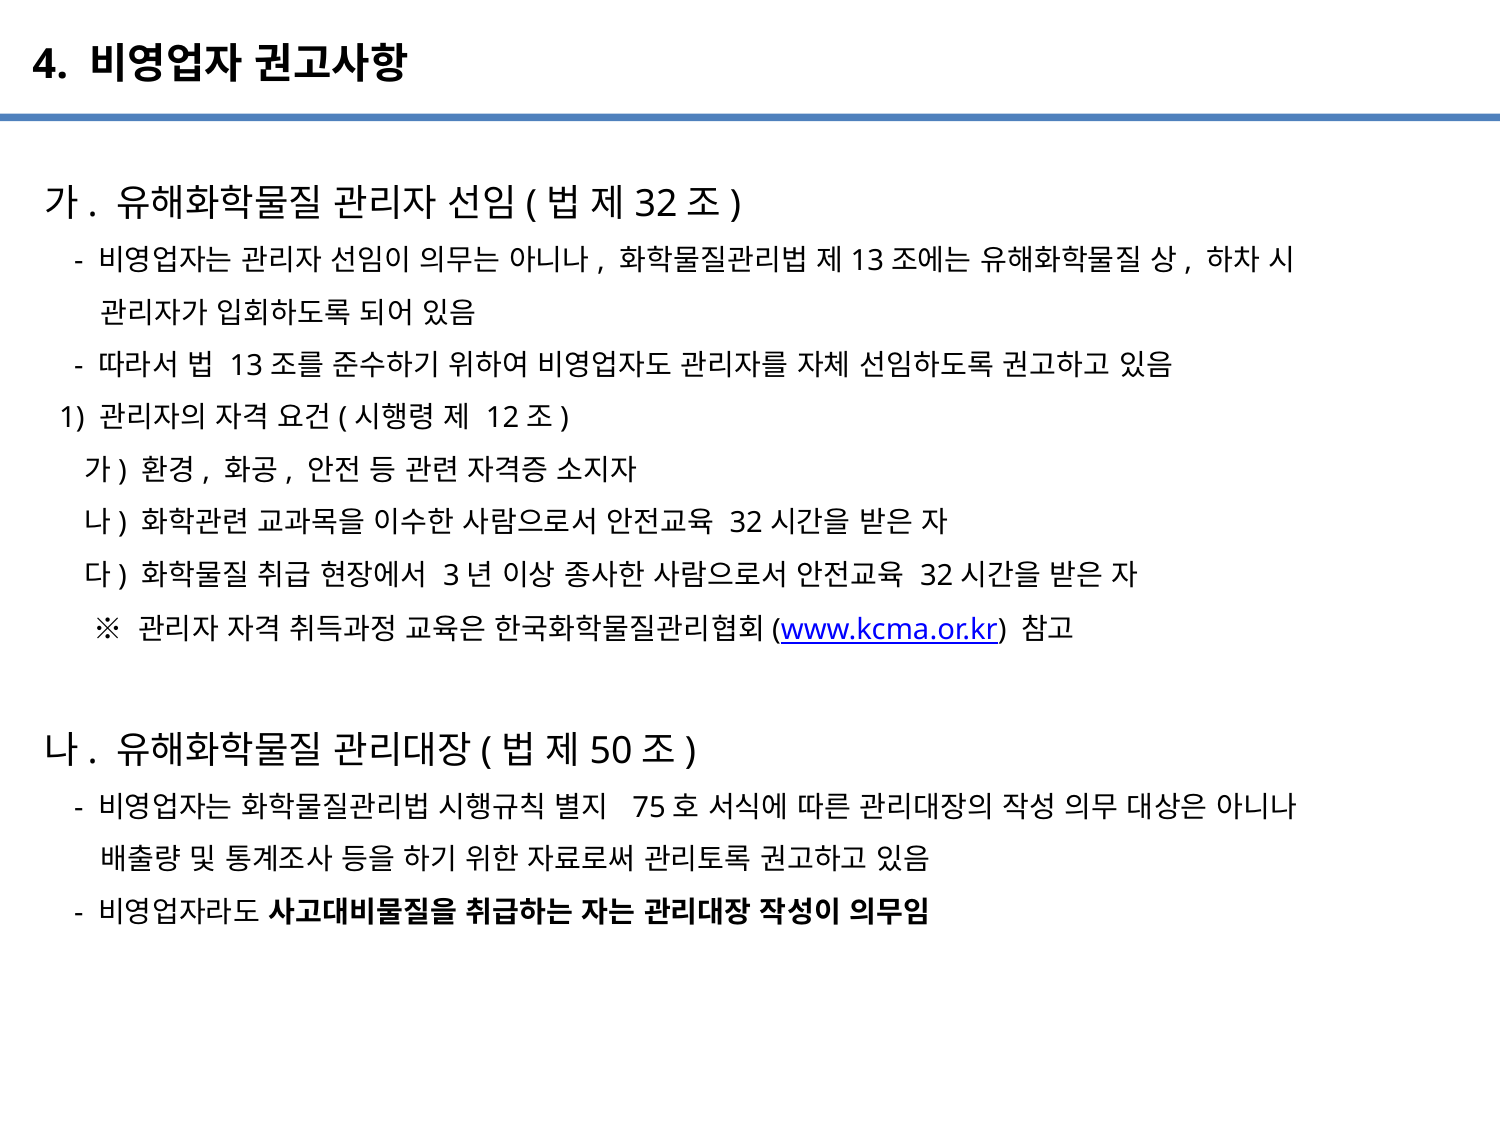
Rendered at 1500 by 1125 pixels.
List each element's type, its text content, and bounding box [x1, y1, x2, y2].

text_box [0, 112, 1500, 123]
text_box 가. 유해화학물질 관리자 선임(법 제32조) - 비영업자는 관리자 선임이 의무는 아니나, 화학물질관리법 제13조에는 유해화학물질 상, 하차 시 관리자가 입회하도록 되어 있음 - 따라서 법 13조를 준수하기 위하여 비영업자도 관리자를 자체 선임하도록 권고하고 있음 1) 관리자의 자격 요건(시행령 제 12조) 가) 환경, 화공, 안전 등 관련 자격증 소지자 나) 화학관련 교과목을 이수한 사람으로서 안전교육 32시간을 받은 자 다) 화학물질 취급 현장에서 3년 이상 종사한 사람으로서 안전교육 32시간을 받은 자 ※ 관리자 자격 취득과정 교육은 한국화학물질관리협회(www.kcma.or.kr) 참고 나. 유해화학물질 관리대장(법 제50조) - 비영업자는 화학물질관리법 시행규칙 별지 75호 서식에 따른 관리대장의 작성 의무 대상은 아니나 배출량 및 통계조사 등을 하기 위한 자료로써 관리토록 권고하고 있음 - 비영업자라도 사고대비물질을 취급하는 자는 관리대장 작성이 의무임 [29, 149, 1424, 988]
text_box 4. 비영업자 권고사항 [17, 29, 1483, 95]
